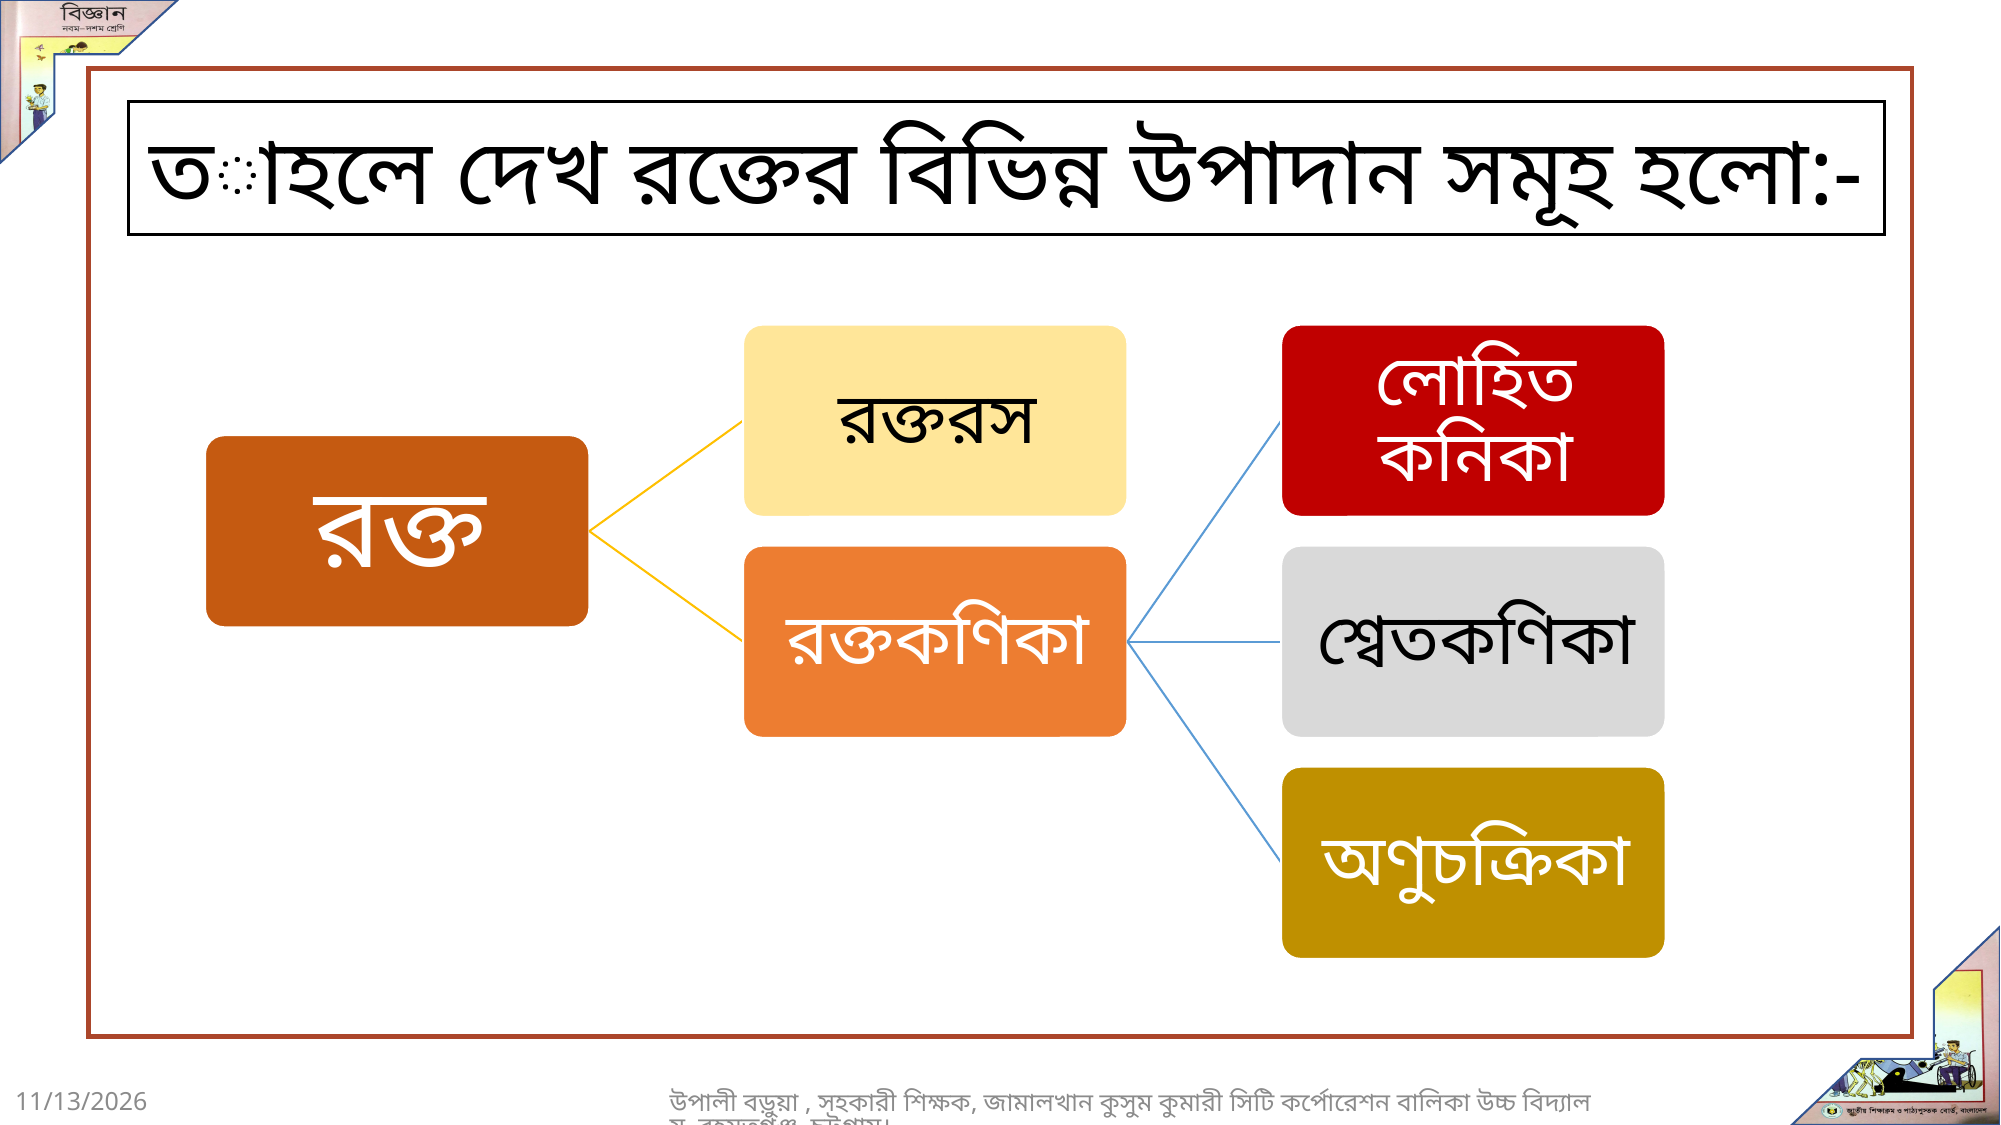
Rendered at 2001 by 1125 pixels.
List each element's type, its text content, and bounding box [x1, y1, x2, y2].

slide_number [0, 1072, 450, 1125]
text_box [88, 67, 1913, 1038]
text_box [0, 0, 180, 165]
text_box তাহলে দেখ রক্তের বিভিন্ন উপাদান সমূহ হলো:- [127, 101, 1885, 235]
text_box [203, 276, 1667, 1007]
text_box [1790, 925, 2000, 1125]
footer উপালী বড়ুয়া , সহকারী শিক্ষক, জামালখান কুসুম কুমারী সিটি কর্পোরেশন বালিকা উচ্চ বিদ্যালয় ,রহমতগঞ্জ, চট্টগ্রাম। [654, 1072, 1622, 1125]
